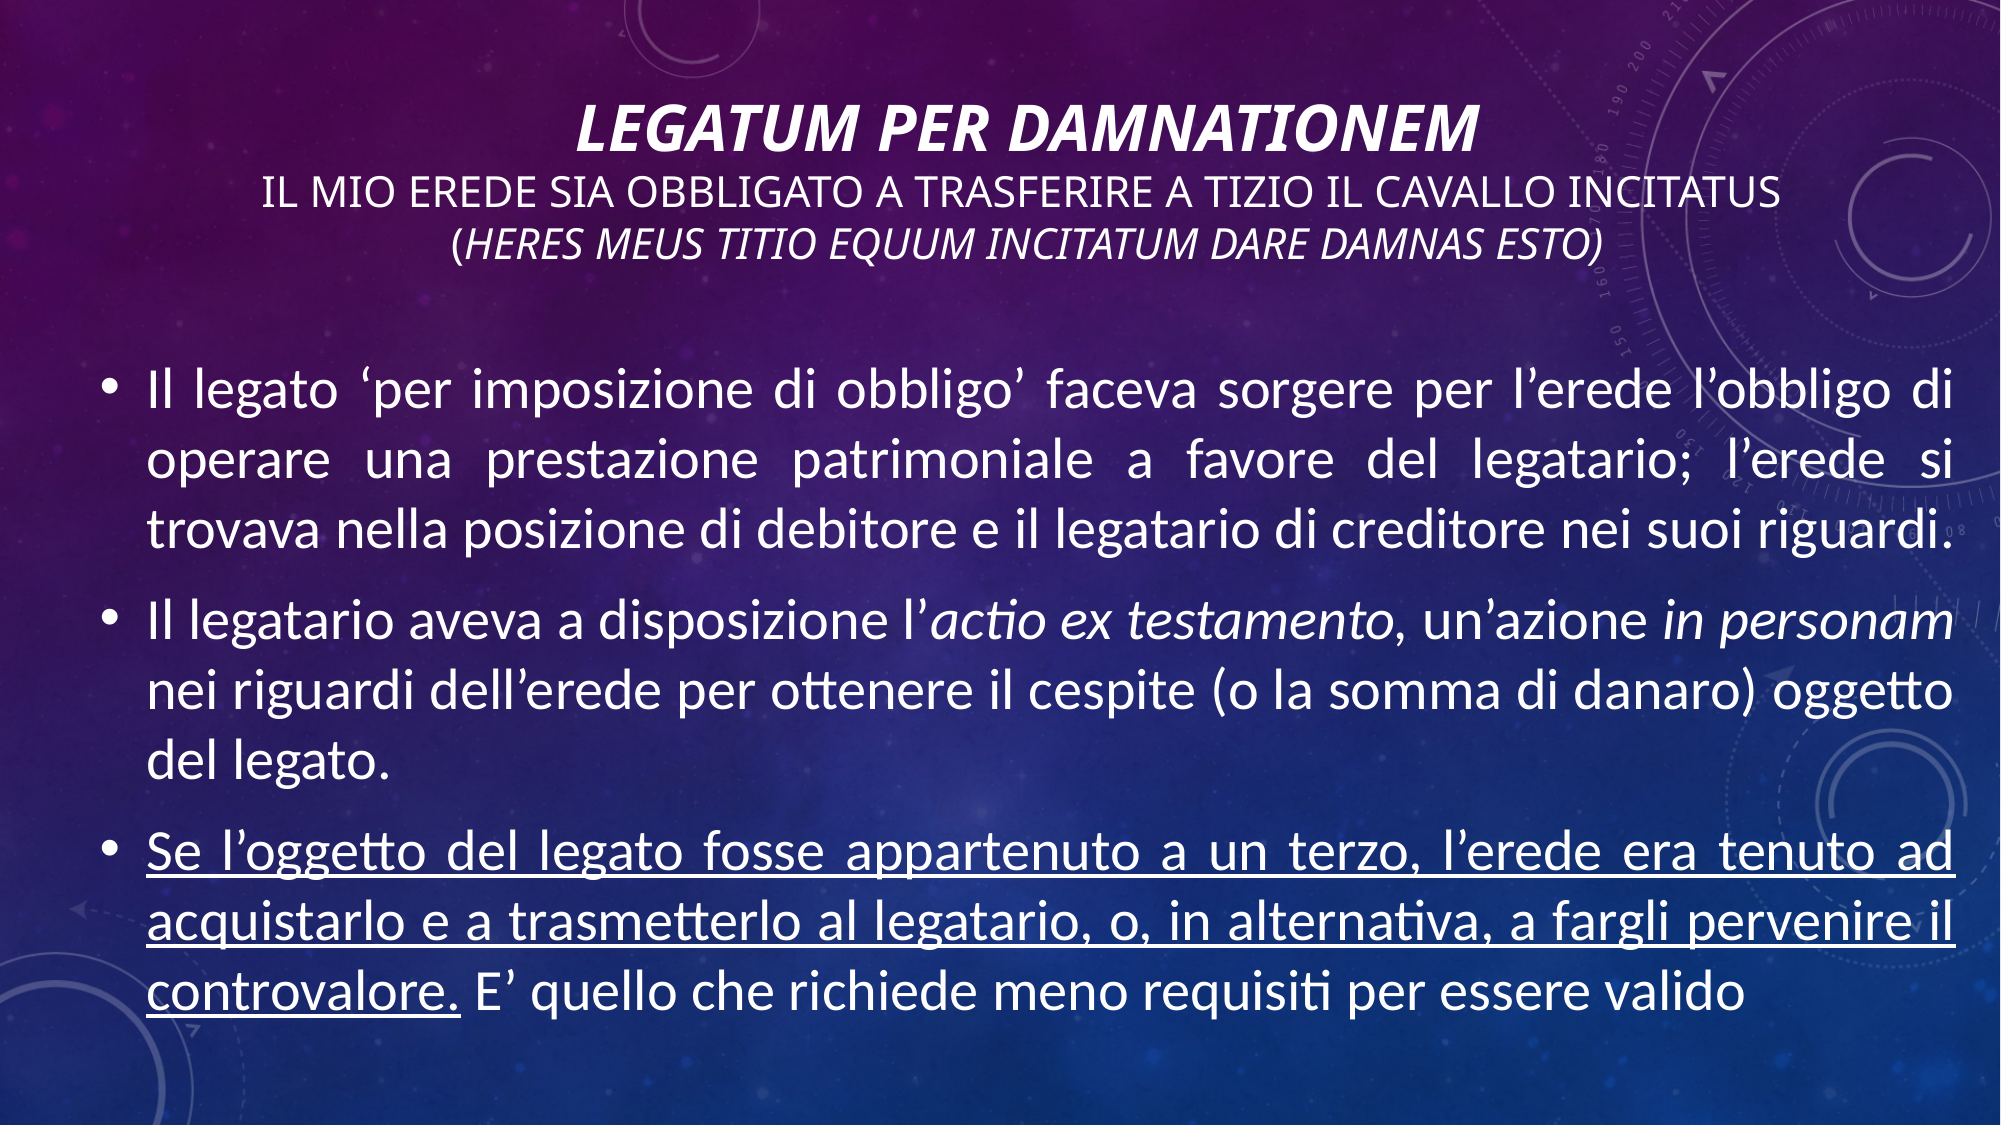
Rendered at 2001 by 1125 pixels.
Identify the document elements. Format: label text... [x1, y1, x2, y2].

title Legatum per damnationem Il mio erede sia obbligato a trasferire a Tizio il cavallo Incitatus (Heres meus Titio equum Incitatum dare damnas esto) [108, 79, 1947, 276]
picture [0, 0, 2001, 1125]
list Il legato ‘per imposizione di obbligo’ faceva sorgere per l’erede l’obbligo di operare una prestazione patrimoniale a favore del legatario; l’erede si trovava nella posizione di debitore e il legatario di creditore nei suoi riguardi. Il legatario aveva a disposizione l’actio ex testamento, un’azione in personam nei riguardi dell’erede per ottenere il cespite (o la somma di danaro) oggetto del legato. Se l’oggetto del legato fosse appartenuto a un terzo, l’erede era tenuto ad acquistarlo e a trasmetterlo al legatario, o, in alternativa, a fargli pervenire il controvalore. E’ quello che richiede meno requisiti per essere valido [84, 356, 1971, 1107]
